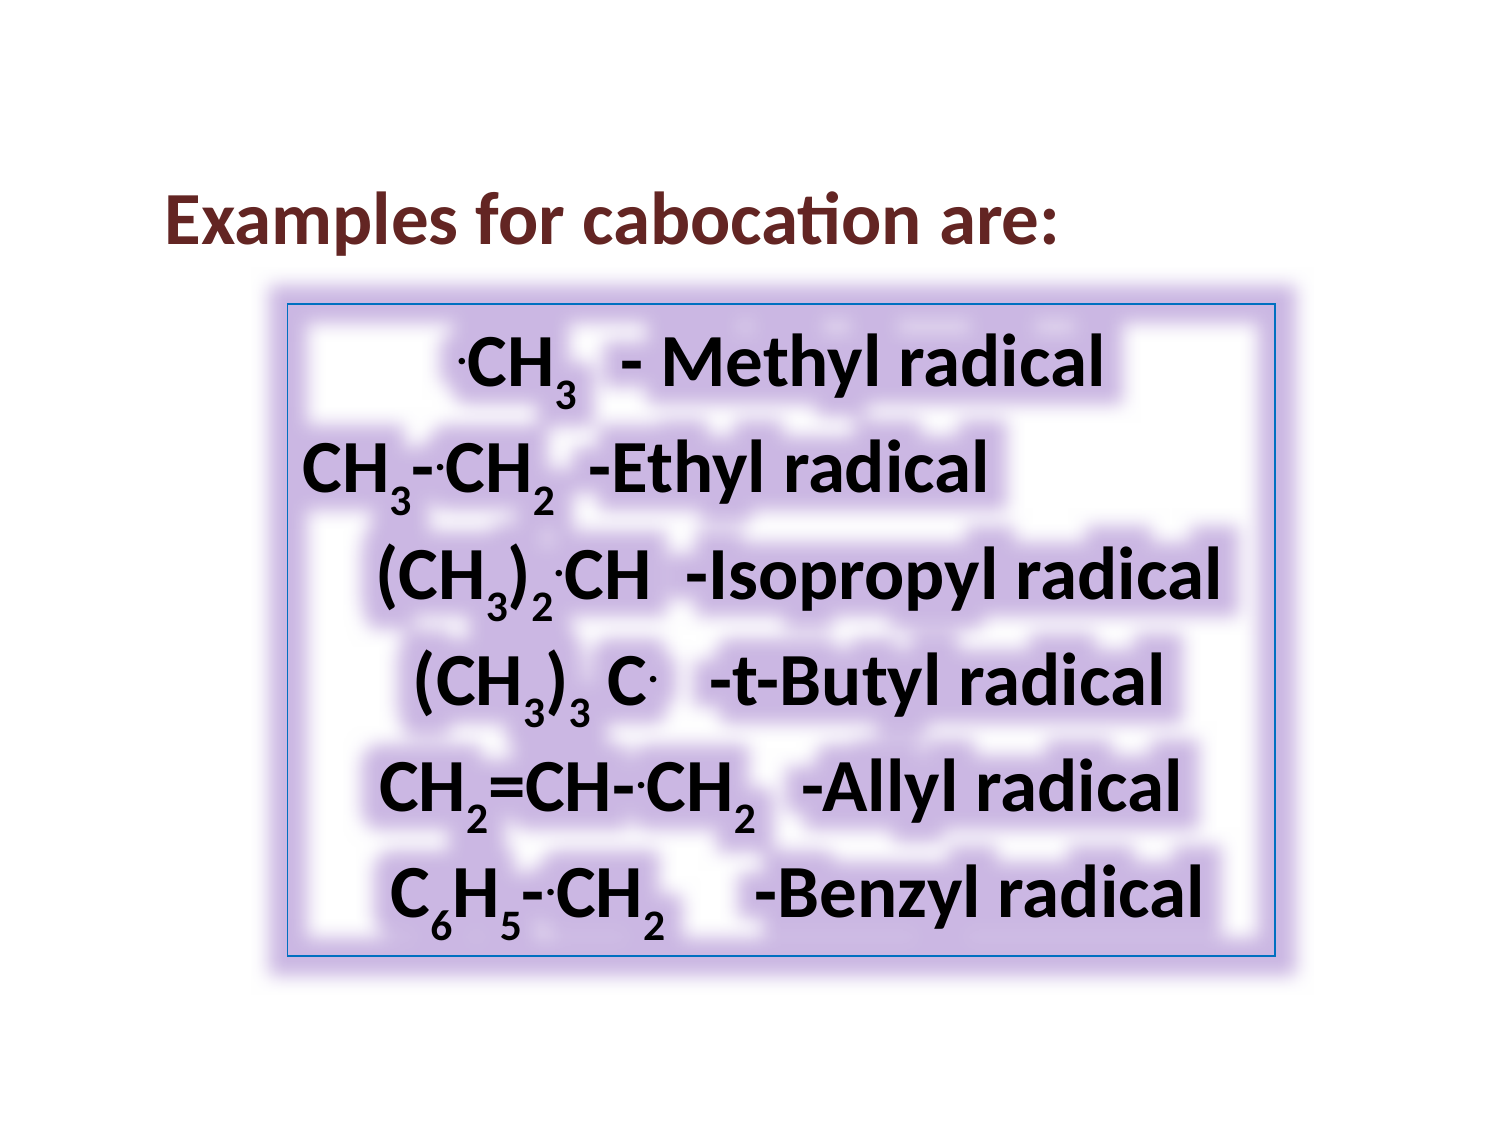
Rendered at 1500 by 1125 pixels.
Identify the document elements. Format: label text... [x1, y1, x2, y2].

text_box Examples for cabocation are: [149, 162, 1338, 358]
text_box .CH3 - Methyl radical CH3-.CH2 -Ethyl radical (CH3)2.CH -Isopropyl radical (CH3)3 C. -t-Butyl radical CH2=CH-.CH2 -Allyl radical C6H5-.CH2 -Benzyl radical [287, 304, 1275, 957]
